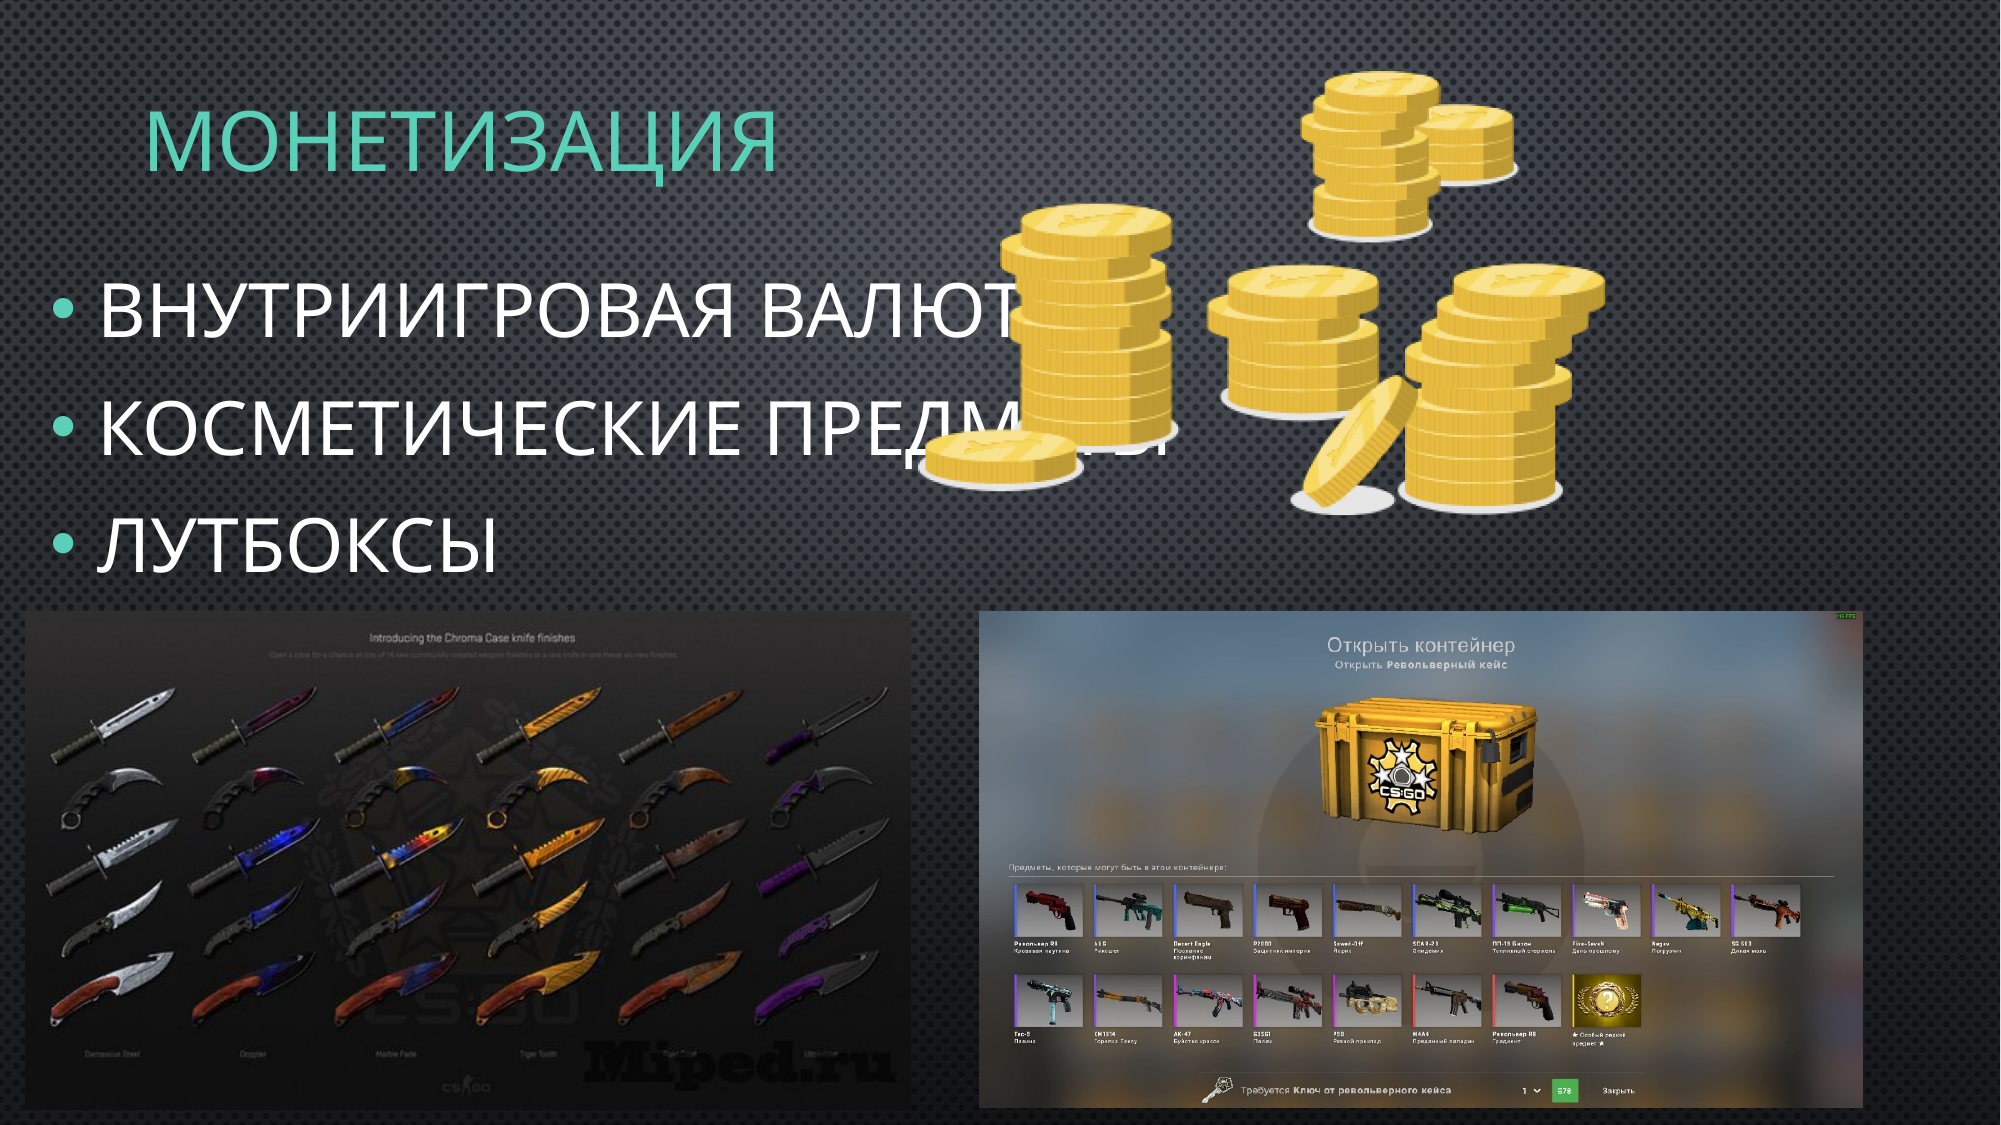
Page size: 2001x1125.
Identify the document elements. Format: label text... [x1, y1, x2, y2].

list Внутриигровая валюта Косметические предметы Лутбоксы [35, 238, 1898, 612]
title Монетизация [105, 0, 1969, 278]
picture [25, 611, 911, 1110]
picture [918, 71, 1606, 516]
picture [979, 611, 1863, 1109]
